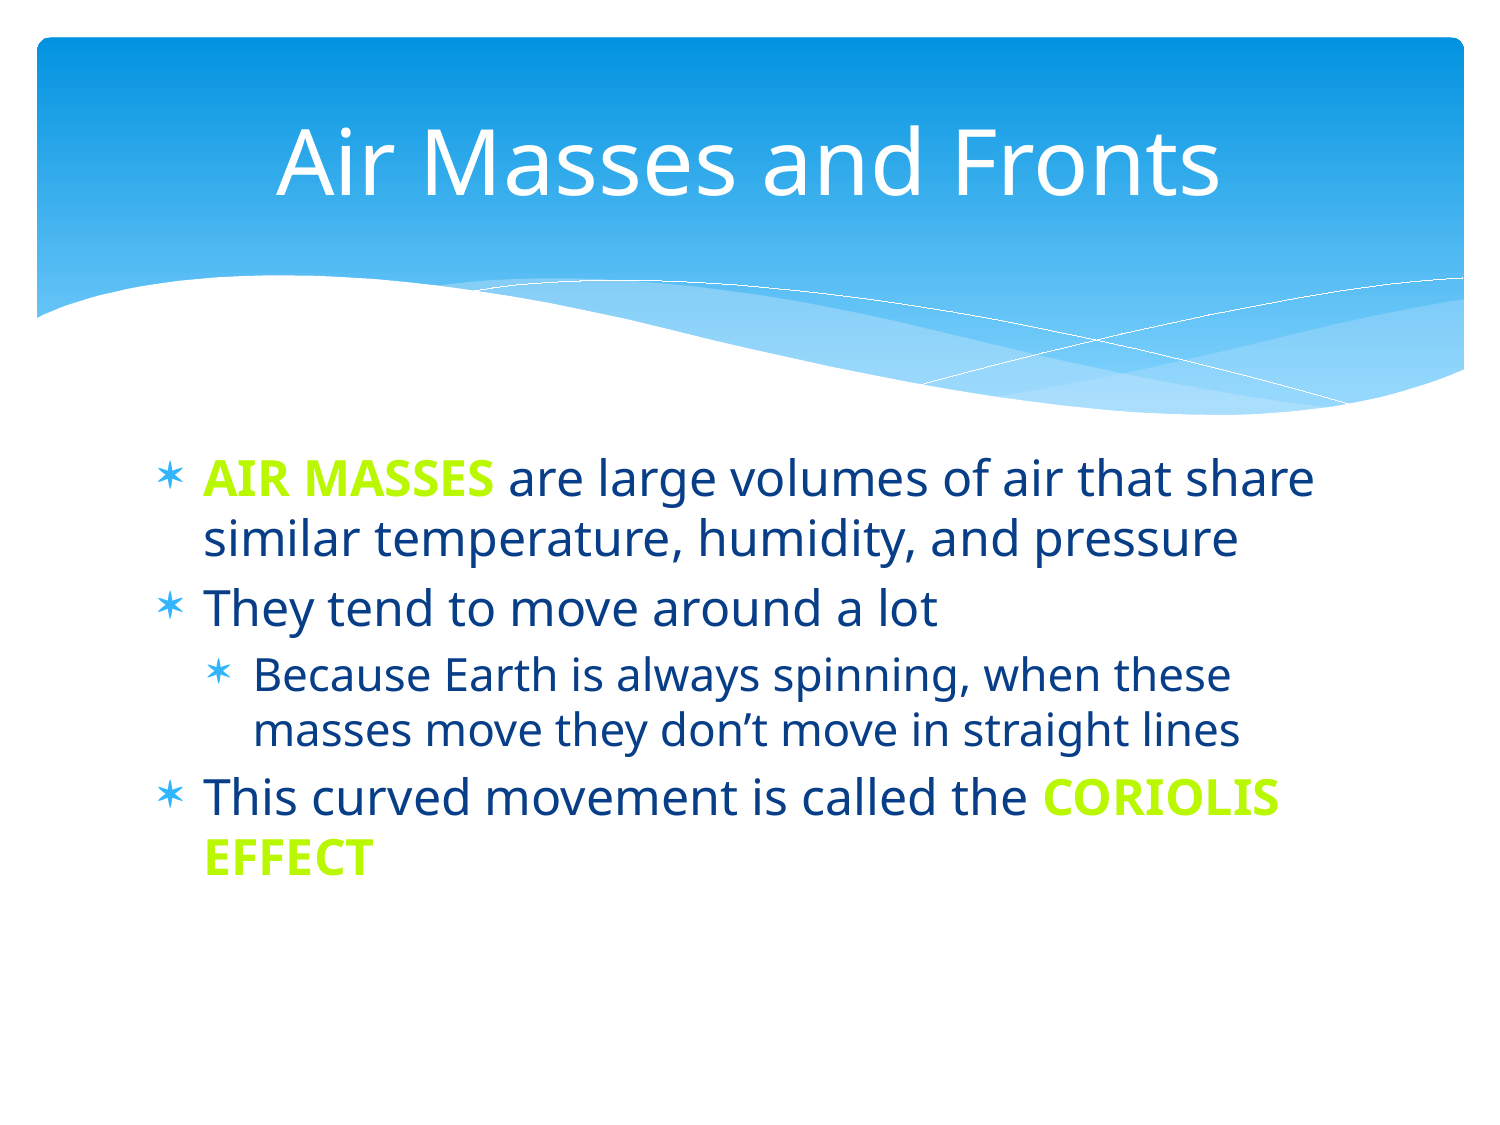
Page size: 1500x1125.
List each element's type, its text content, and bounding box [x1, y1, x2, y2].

list Air masses are large volumes of air that share similar temperature, humidity, and pressure They tend to move around a lot Because Earth is always spinning, when these masses move they don’t move in straight lines This curved movement is called the coriolis effect [143, 438, 1359, 1005]
title Air Masses and Fronts [75, 55, 1425, 261]
